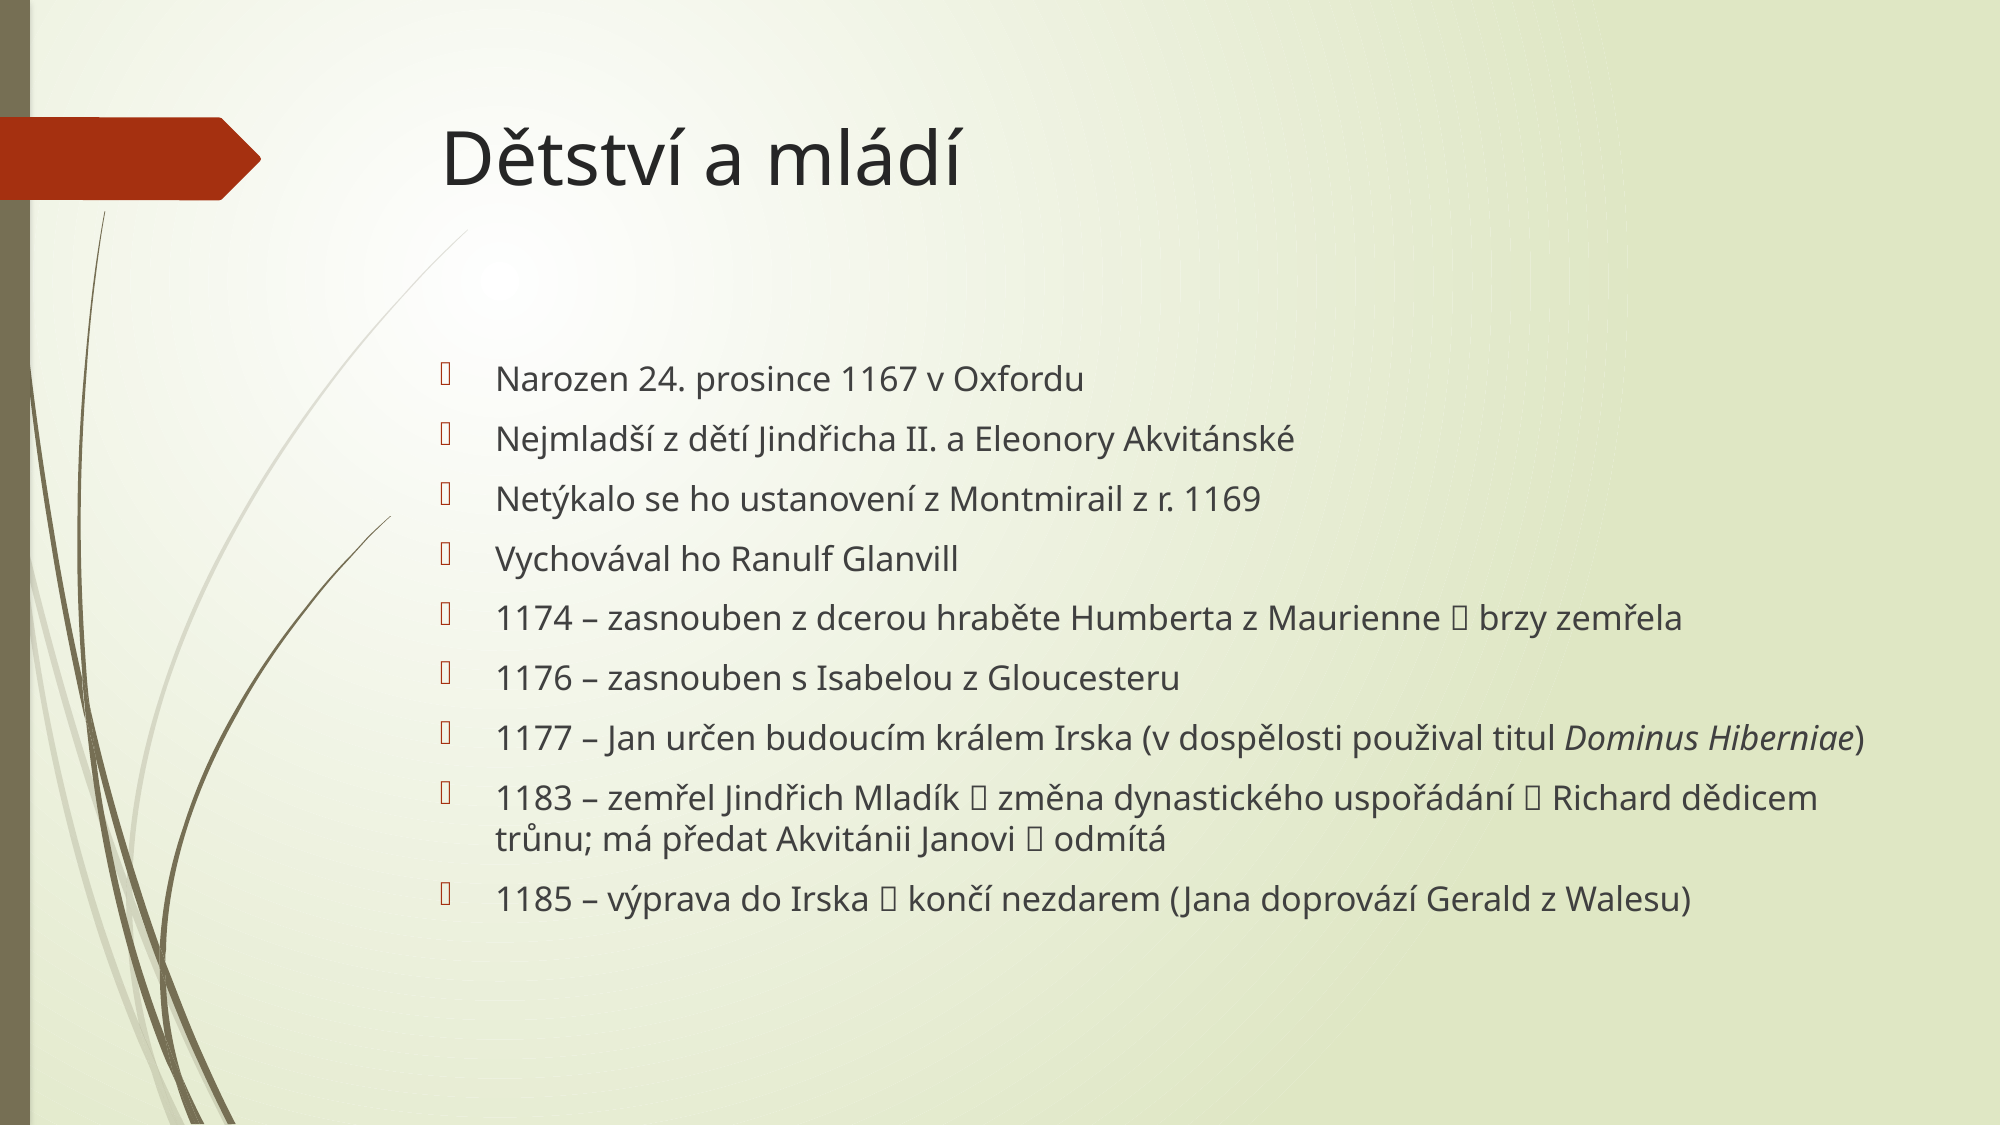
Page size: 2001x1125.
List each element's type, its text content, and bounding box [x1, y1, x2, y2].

title Dětství a mládí [425, 102, 1888, 313]
list Narozen 24. prosince 1167 v Oxfordu Nejmladší z dětí Jindřicha II. a Eleonory Akvitánské Netýkalo se ho ustanovení z Montmirail z r. 1169 Vychovával ho Ranulf Glanvill 1174 – zasnouben z dcerou hraběte Humberta z Maurienne  brzy zemřela 1176 – zasnouben s Isabelou z Gloucesteru 1177 – Jan určen budoucím králem Irska (v dospělosti použival titul Dominus Hiberniae) 1183 – zemřel Jindřich Mladík  změna dynastického uspořádání  Richard dědicem trůnu; má předat Akvitánii Janovi  odmítá 1185 – výprava do Irska  končí nezdarem (Jana doprovází Gerald z Walesu) [424, 350, 1888, 970]
